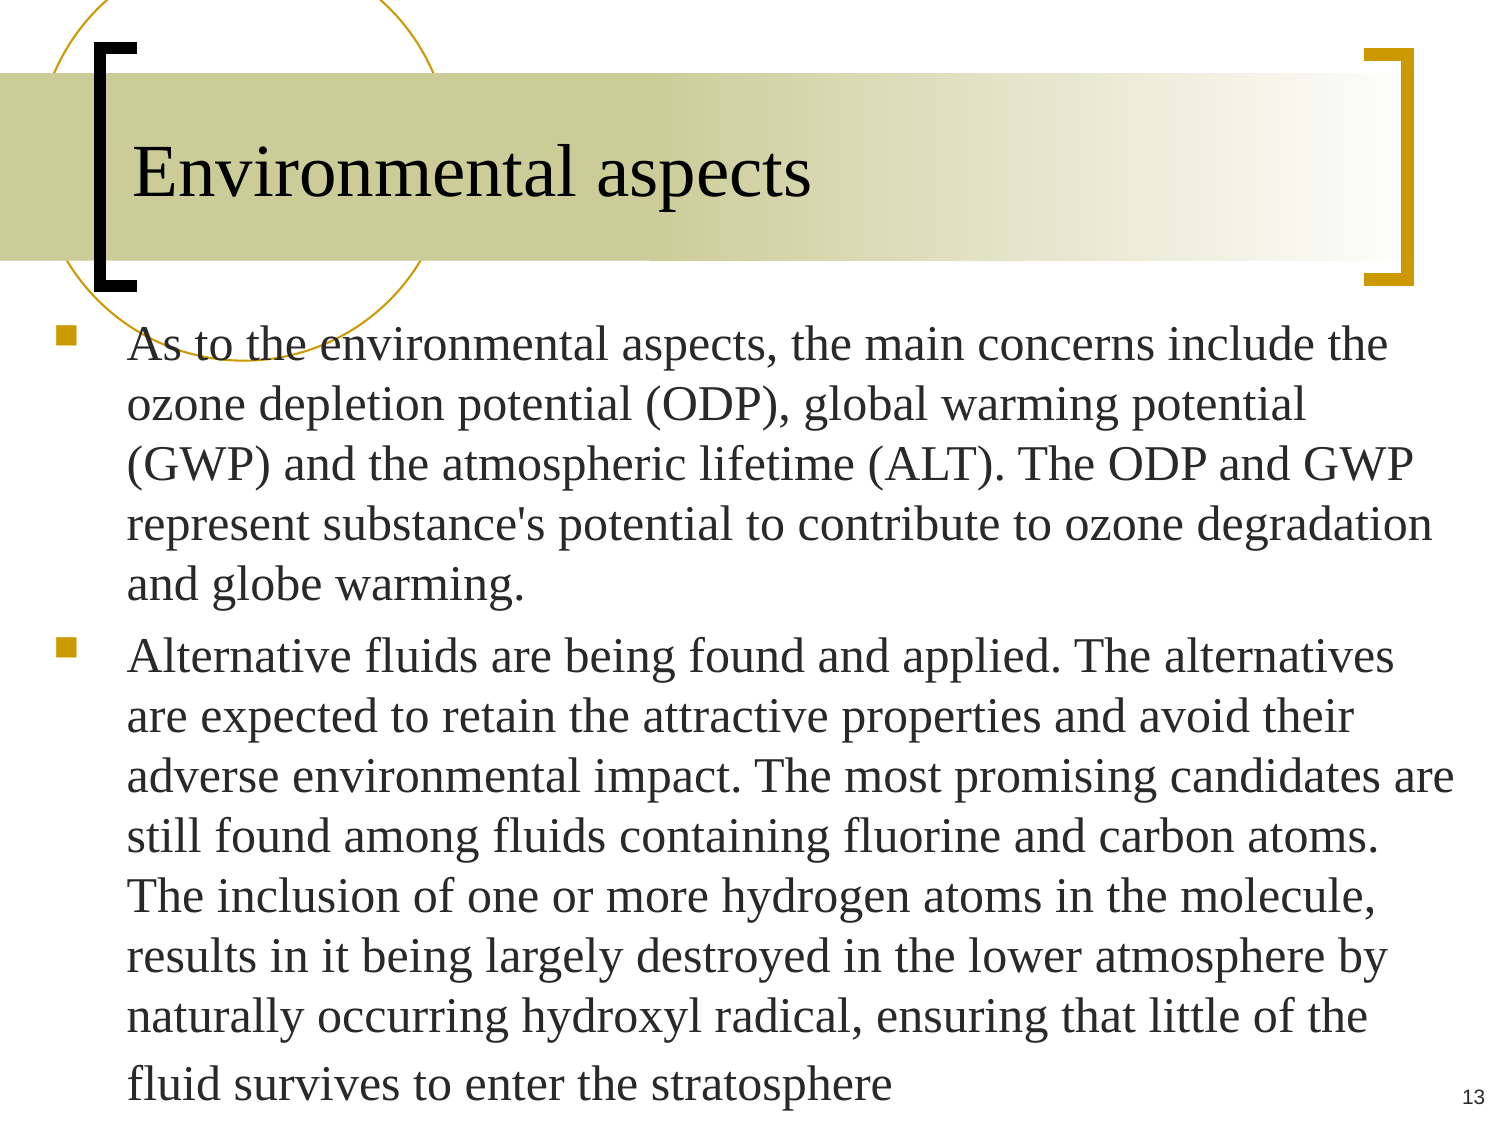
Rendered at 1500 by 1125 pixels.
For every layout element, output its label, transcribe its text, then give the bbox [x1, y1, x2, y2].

title Environmental aspects [117, 113, 1425, 233]
slide_number 13 [1434, 1076, 1500, 1125]
list As to the environmental aspects, the main concerns include the ozone depletion potential (ODP), global warming potential (GWP) and the atmospheric lifetime (ALT). The ODP and GWP represent substance's potential to contribute to ozone degradation and globe warming. Alternative fluids are being found and applied. The alternatives are expected to retain the attractive properties and avoid their adverse environmental impact. The most promising candidates are still found among fluids containing fluorine and carbon atoms. The inclusion of one or more hydrogen atoms in the molecule, results in it being largely destroyed in the lower atmosphere by naturally occurring hydroxyl radical, ensuring that little of the fluid survives to enter the stratosphere [38, 302, 1476, 1074]
